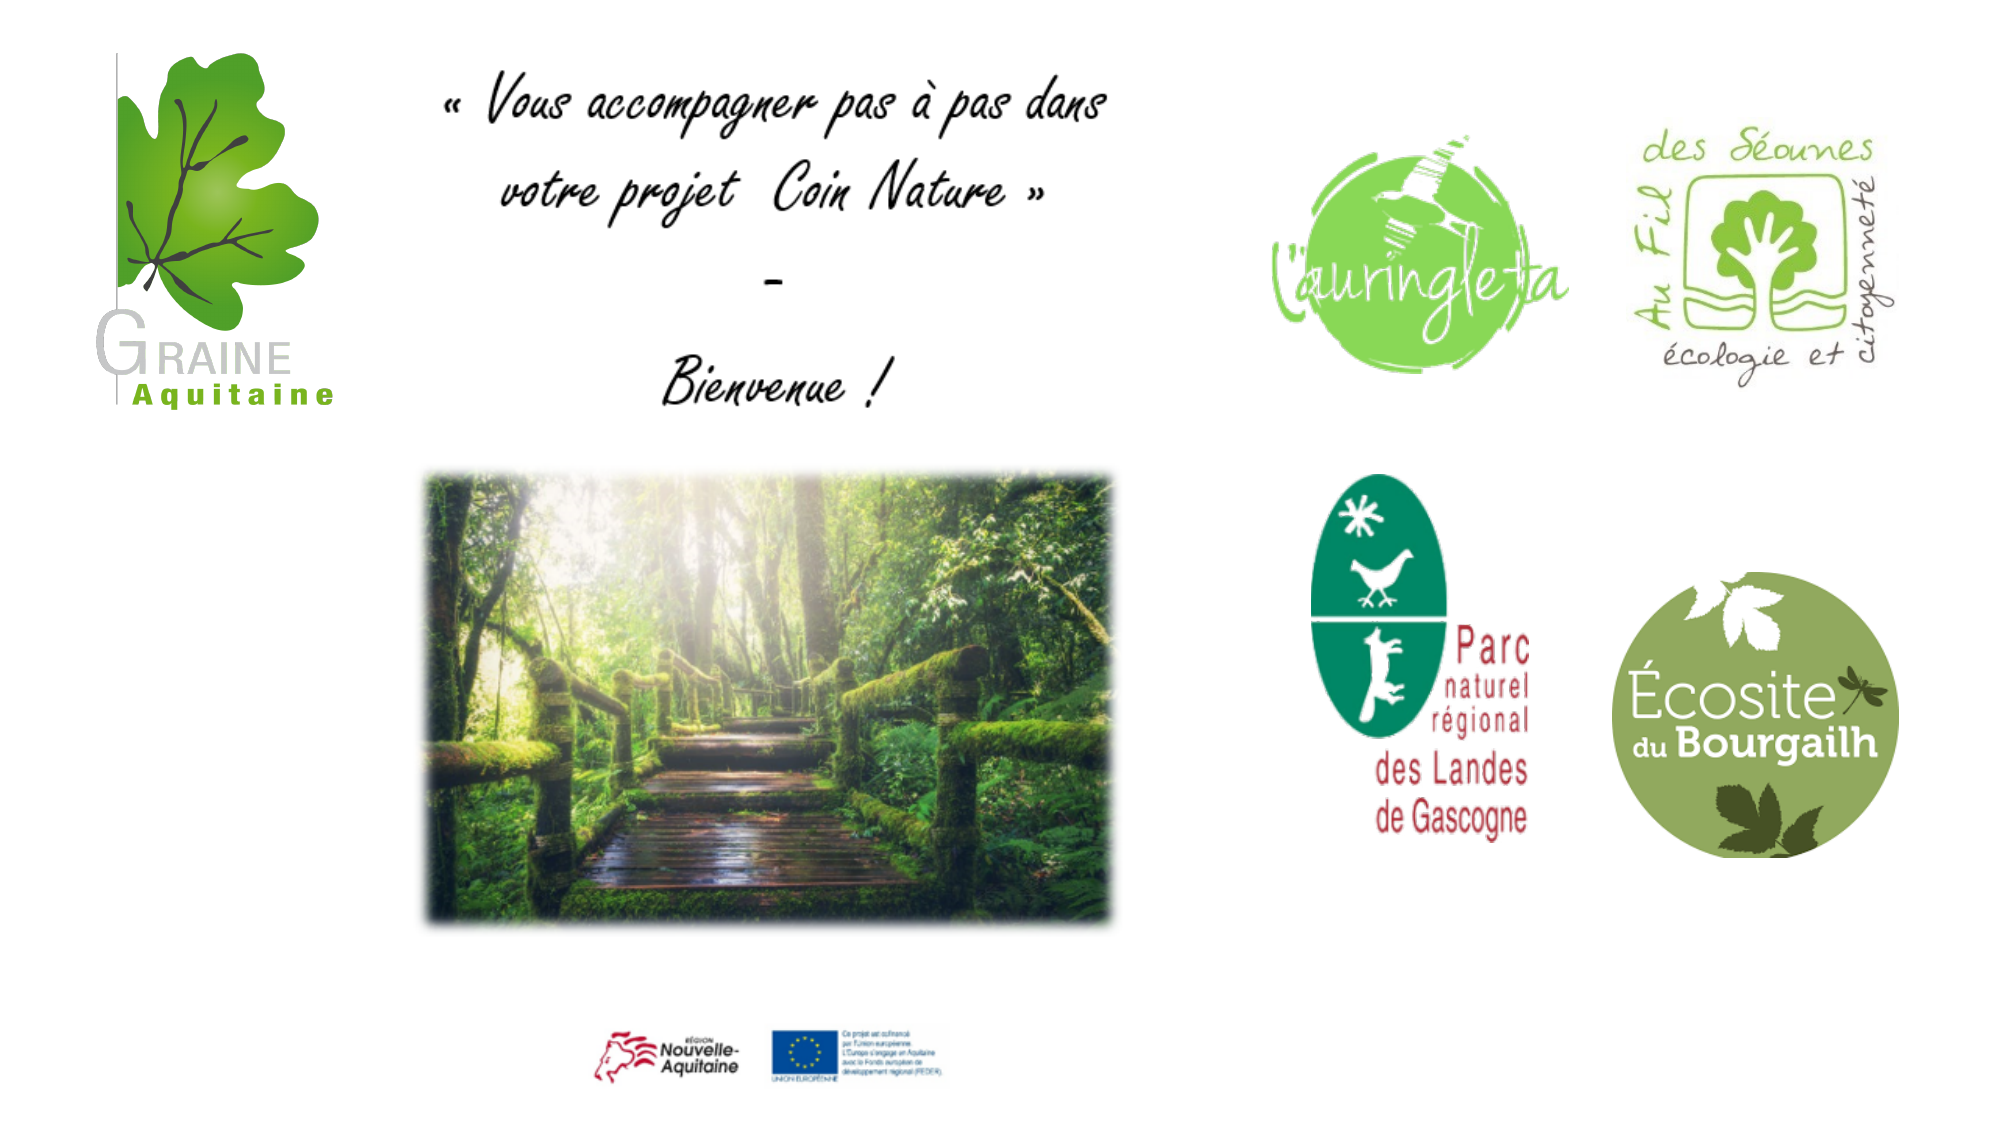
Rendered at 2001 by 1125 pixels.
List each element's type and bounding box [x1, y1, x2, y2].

picture [1626, 117, 1899, 392]
picture [1271, 134, 1569, 374]
picture [74, 32, 1129, 1093]
picture [1612, 572, 1899, 858]
picture [1311, 474, 1529, 843]
